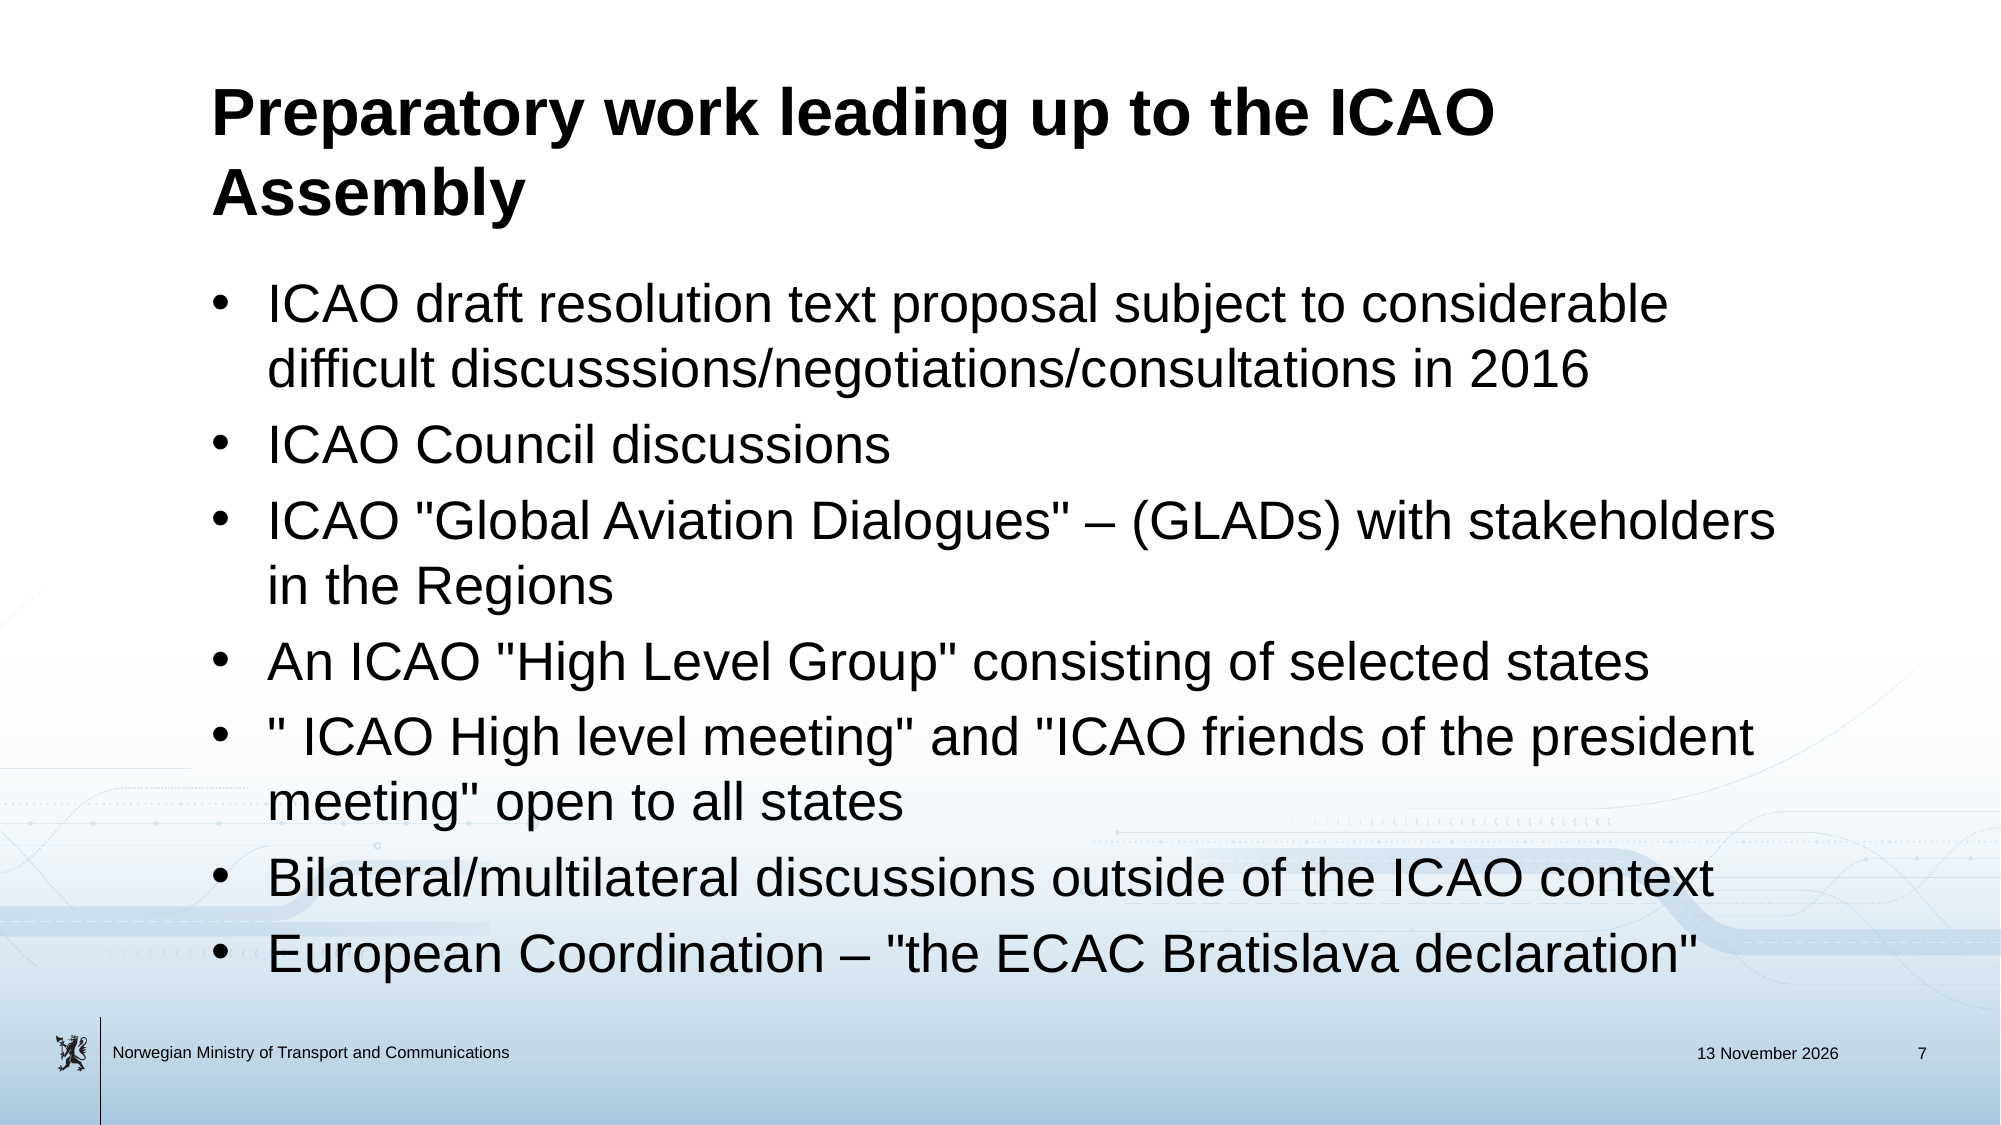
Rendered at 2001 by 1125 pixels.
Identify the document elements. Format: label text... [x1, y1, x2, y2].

slide_number 7 [1844, 1035, 1928, 1072]
list ICAO draft resolution text proposal subject to considerable difficult discusssions/negotiations/consultations in 2016 ICAO Council discussions ICAO "Global Aviation Dialogues" – (GLADs) with stakeholders in the Regions An ICAO "High Level Group" consisting of selected states " ICAO High level meeting" and "ICAO friends of the president meeting" open to all states Bilateral/multilateral discussions outside of the ICAO context European Coordination – "the ECAC Bratislava declaration" [196, 260, 1804, 1004]
picture [56, 1035, 87, 1072]
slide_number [1674, 1035, 1839, 1072]
title Preparatory work leading up to the ICAO Assembly [196, 48, 1804, 237]
